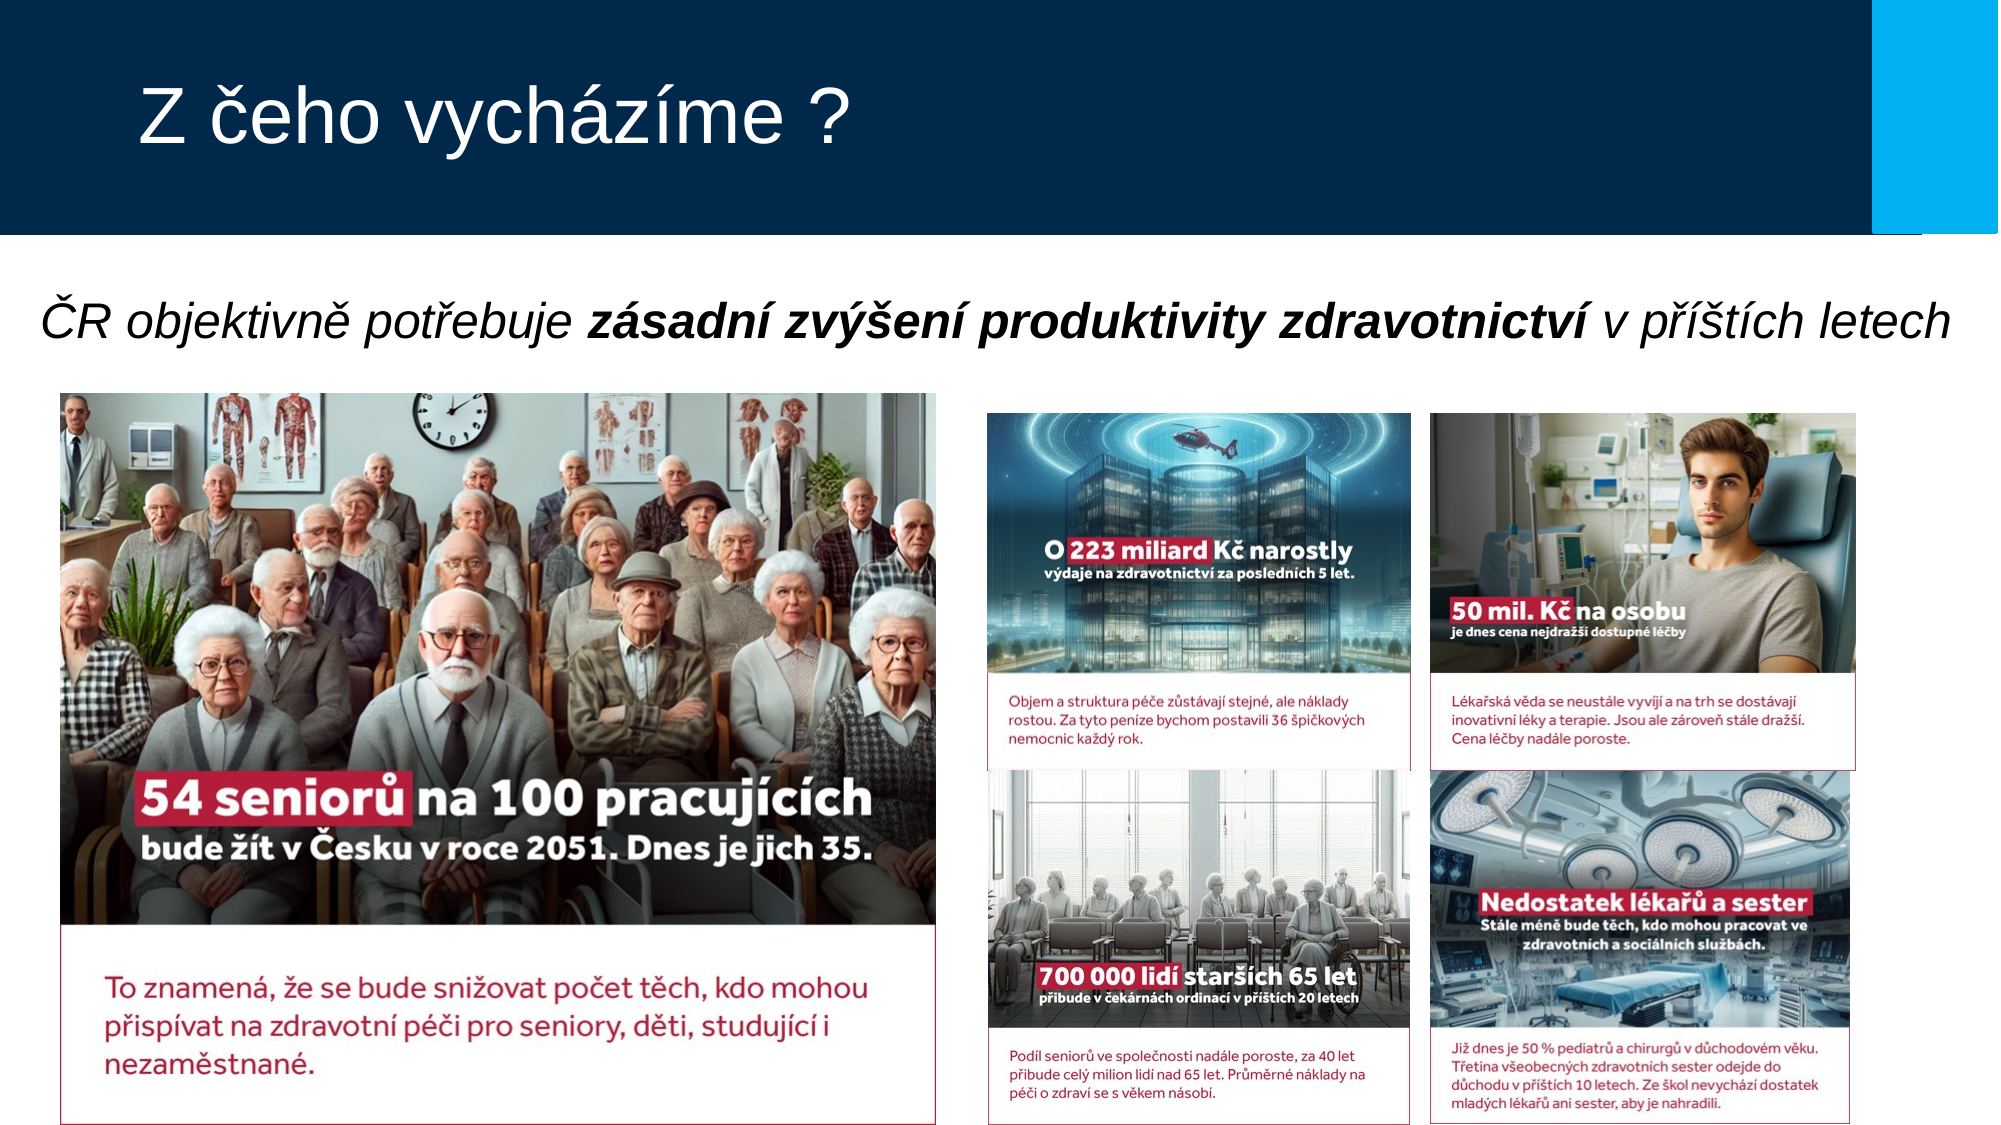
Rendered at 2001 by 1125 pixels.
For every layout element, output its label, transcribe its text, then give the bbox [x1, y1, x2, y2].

text_box [0, 0, 1922, 235]
picture [986, 413, 1411, 1125]
picture [60, 392, 936, 1125]
text_box [1874, 0, 1997, 232]
text_box ČR objektivně potřebuje zásadní zvýšení produktivity zdravotnictví v příštích letech [25, 281, 2000, 357]
title Z čeho vycházíme ? [123, 67, 1849, 169]
picture [1430, 413, 1857, 1124]
